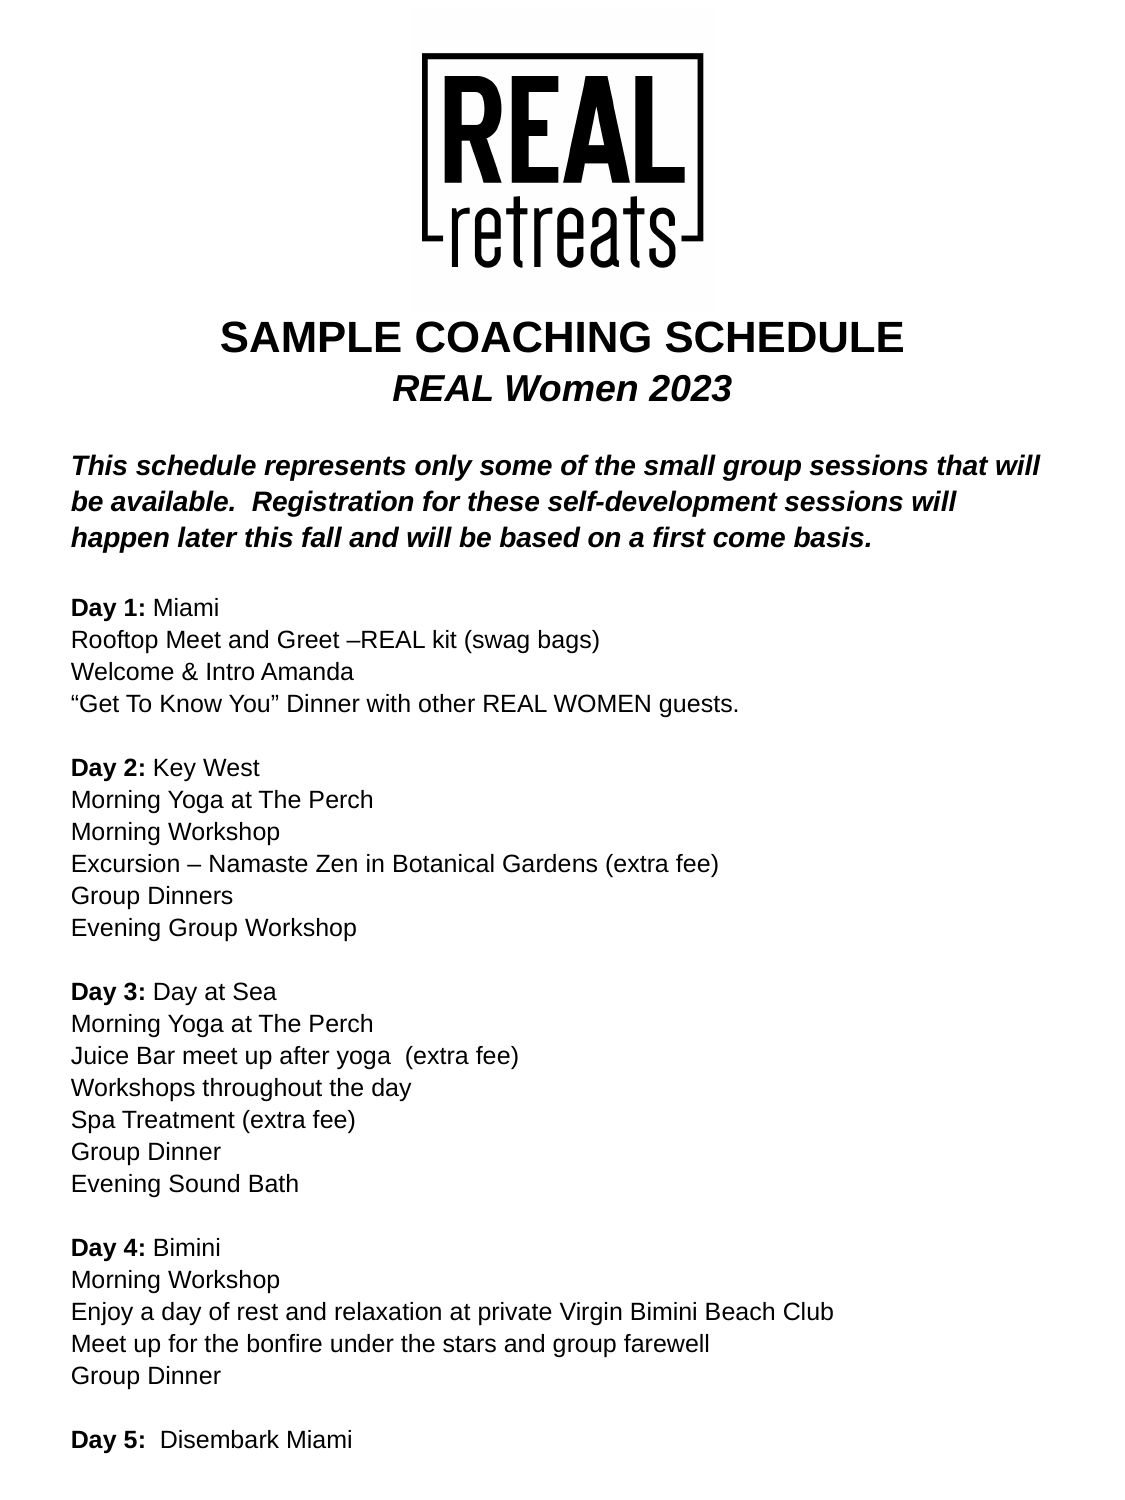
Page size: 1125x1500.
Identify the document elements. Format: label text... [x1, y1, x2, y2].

picture [410, 8, 715, 313]
text_box SAMPLE COACHING SCHEDULE REAL Women 2023 This schedule represents only some of the small group sessions that will be available. Registration for these self-development sessions will happen later this fall and will be based on a first come basis. Day 1: Miami Rooftop Meet and Greet –REAL kit (swag bags) Welcome & Intro Amanda “Get To Know You” Dinner with other REAL WOMEN guests. Day 2: Key West Morning Yoga at The Perch Morning Workshop Excursion – Namaste Zen in Botanical Gardens (extra fee) Group Dinners Evening Group Workshop Day 3: Day at Sea Morning Yoga at The Perch Juice Bar meet up after yoga (extra fee) Workshops throughout the day Spa Treatment (extra fee) Group Dinner Evening Sound Bath Day 4: Bimini Morning Workshop Enjoy a day of rest and relaxation at private Virgin Bimini Beach Club Meet up for the bonfire under the stars and group farewell Group Dinner Day 5: Disembark Miami [56, 297, 1069, 1461]
